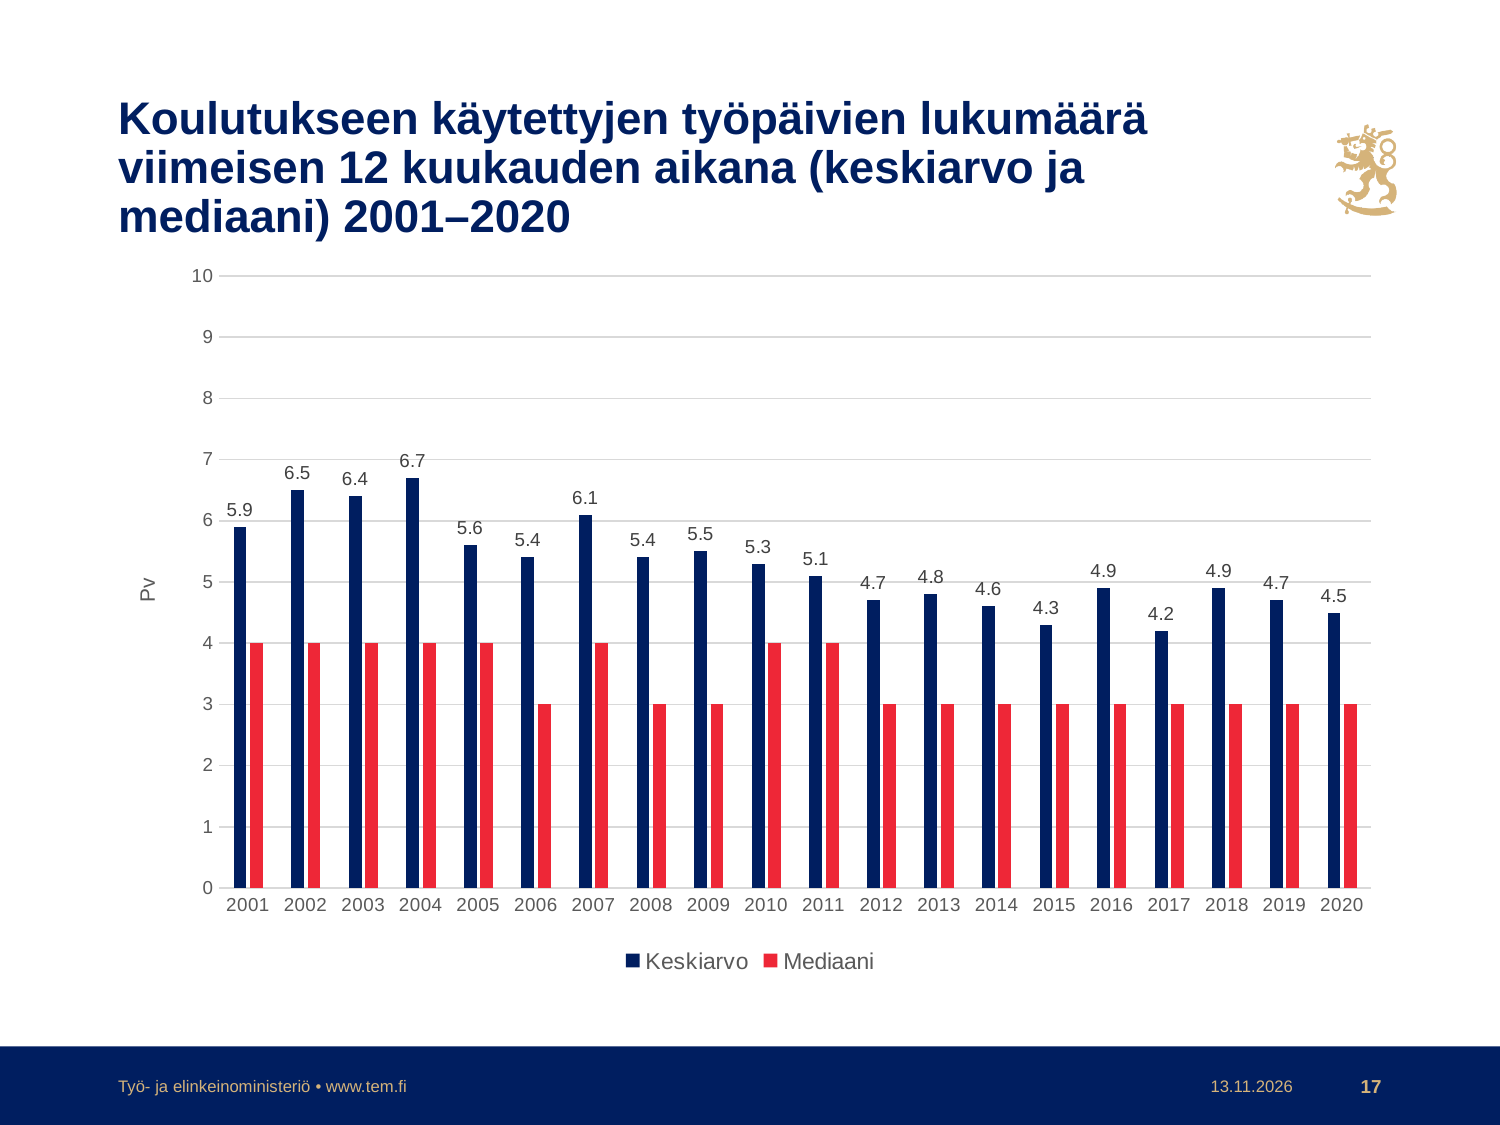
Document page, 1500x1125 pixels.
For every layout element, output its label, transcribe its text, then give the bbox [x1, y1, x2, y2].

picture [1335, 124, 1397, 216]
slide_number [1192, 1068, 1309, 1103]
chart [103, 250, 1397, 980]
slide_number 17 [1309, 1068, 1397, 1103]
title Koulutukseen käytettyjen työpäivien lukumäärä viimeisen 12 kuukauden aikana (keskiarvo ja mediaani) 2001–2020 [103, 86, 1285, 250]
footer Työ- ja elinkeinoministeriö • www.tem.fi [103, 1068, 609, 1103]
